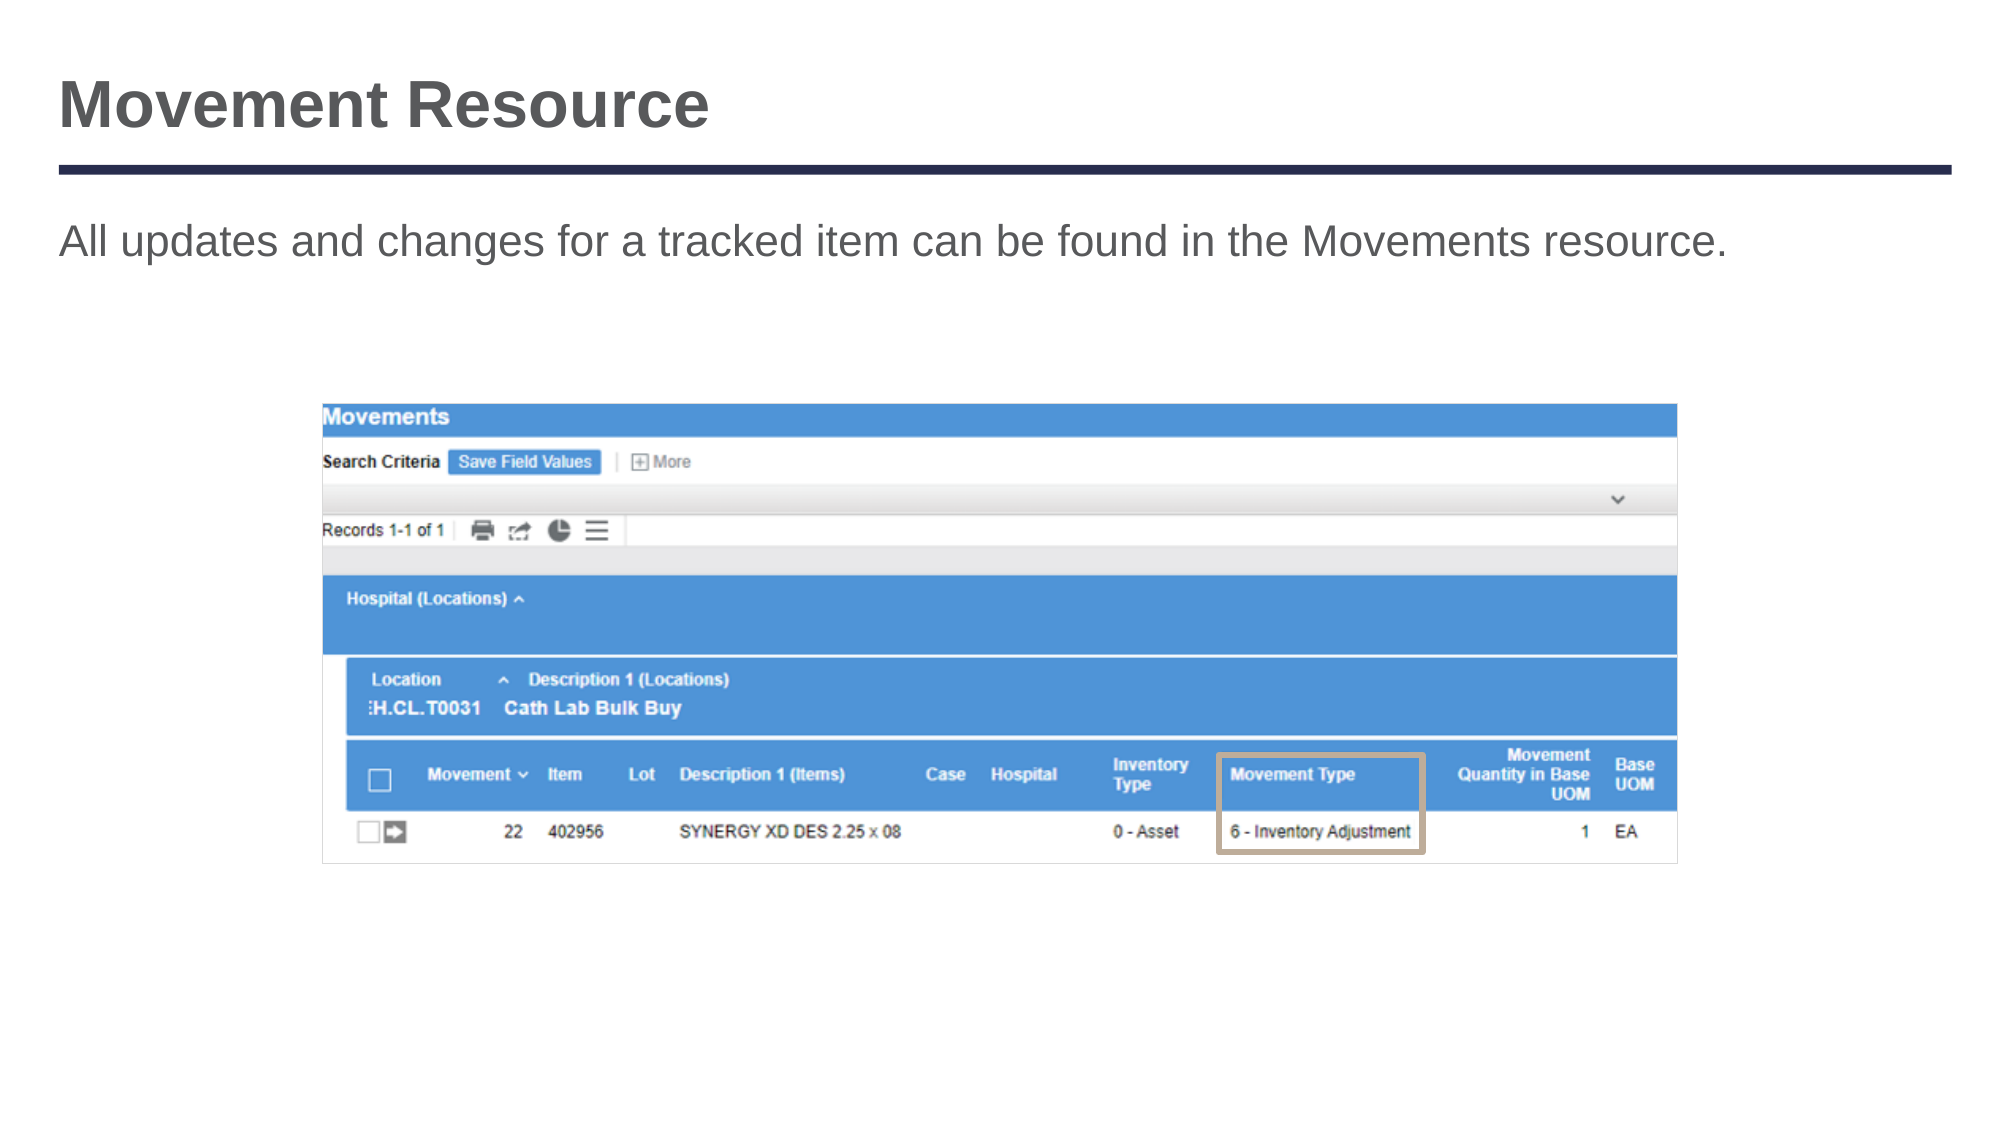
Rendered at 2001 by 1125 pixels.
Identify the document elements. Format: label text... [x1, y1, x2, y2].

list All updates and changes for a tracked item can be found in the Movements resource. [58, 204, 1952, 1002]
title Movement Resource [58, 61, 1950, 154]
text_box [322, 403, 1678, 865]
